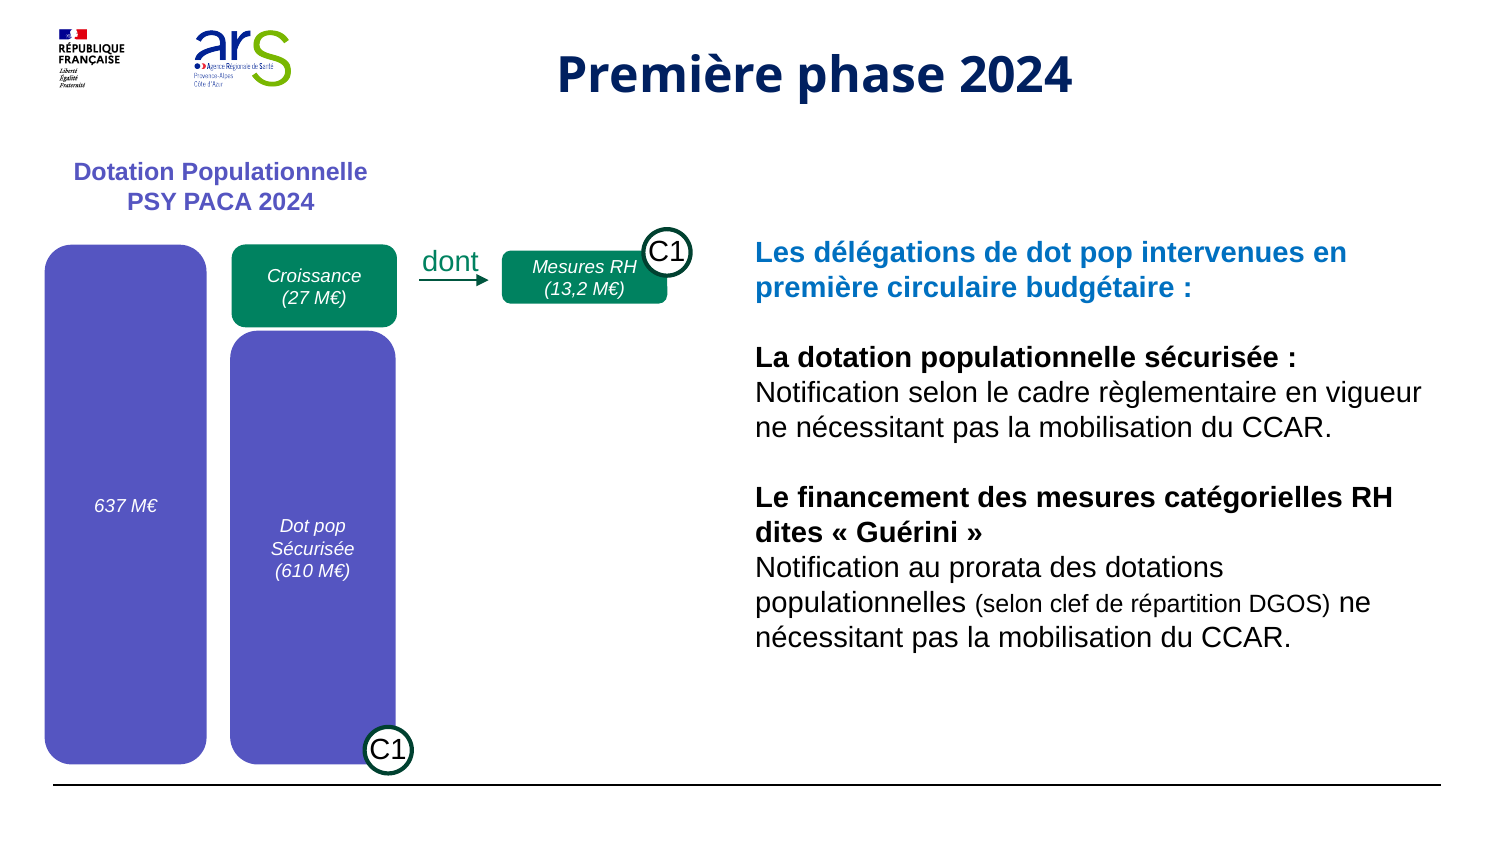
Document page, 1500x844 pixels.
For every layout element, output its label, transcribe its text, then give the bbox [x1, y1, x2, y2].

text_box Première phase 2024 [182, 21, 1447, 152]
text_box C1 [633, 225, 705, 275]
text_box Les délégations de dot pop intervenues en première circulaire budgétaire : La dotation populationnelle sécurisée : Notification selon le cadre règlementaire en vigueur ne nécessitant pas la mobilisation du CCAR. Le financement des mesures catégorielles RH dites « Guérini » Notification au prorata des dotations populationnelles (selon clef de répartition DGOS) ne nécessitant pas la mobilisation du CCAR. [740, 218, 1447, 703]
text_box 637 M€ [42, 242, 209, 767]
text_box dont [407, 235, 500, 285]
text_box C1 [354, 722, 426, 773]
text_box Croissance (27 M€) [229, 242, 400, 330]
text_box Dot pop Sécurisée (610 M€) [228, 330, 398, 767]
text_box Mesures RH (13,2 M€) [499, 248, 670, 306]
text_box Dotation Populationnelle PSY PACA 2024 [46, 155, 396, 215]
picture [47, 17, 136, 107]
